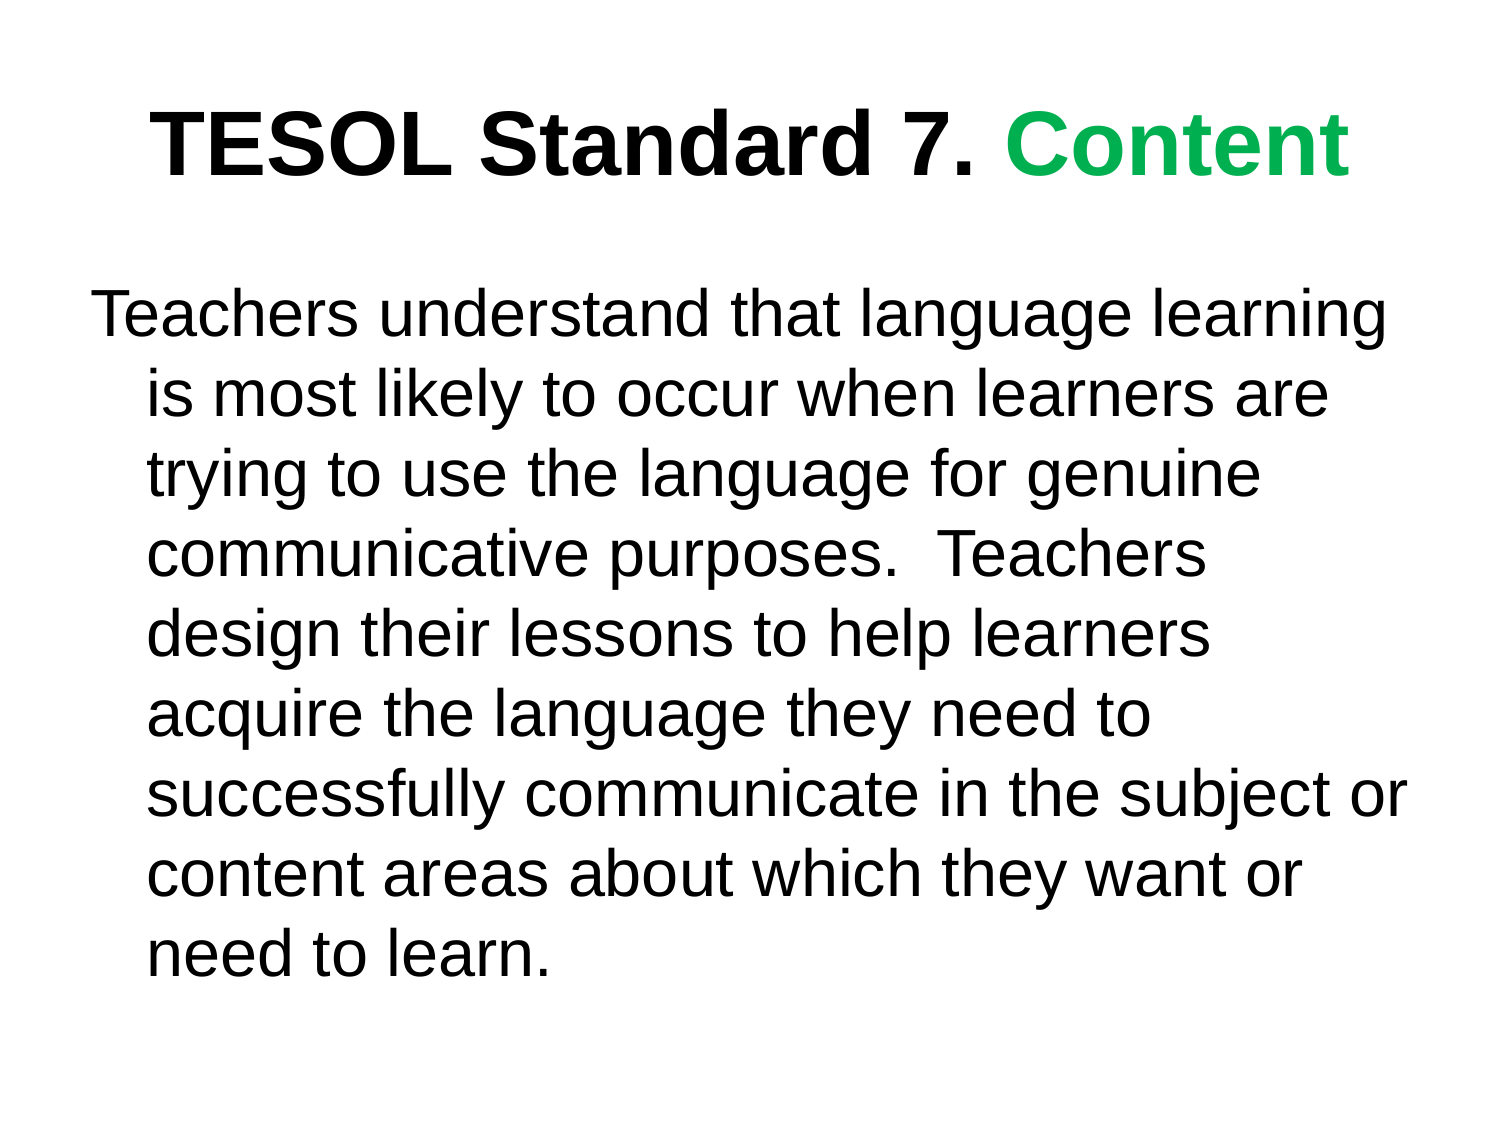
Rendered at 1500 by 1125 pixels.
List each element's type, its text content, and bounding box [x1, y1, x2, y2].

list Teachers understand that language learning is most likely to occur when learners are trying to use the language for genuine communicative purposes. Teachers design their lessons to help learners acquire the language they need to successfully communicate in the subject or content areas about which they want or need to learn. [74, 262, 1426, 1006]
title TESOL Standard 7. Content [74, 44, 1426, 233]
